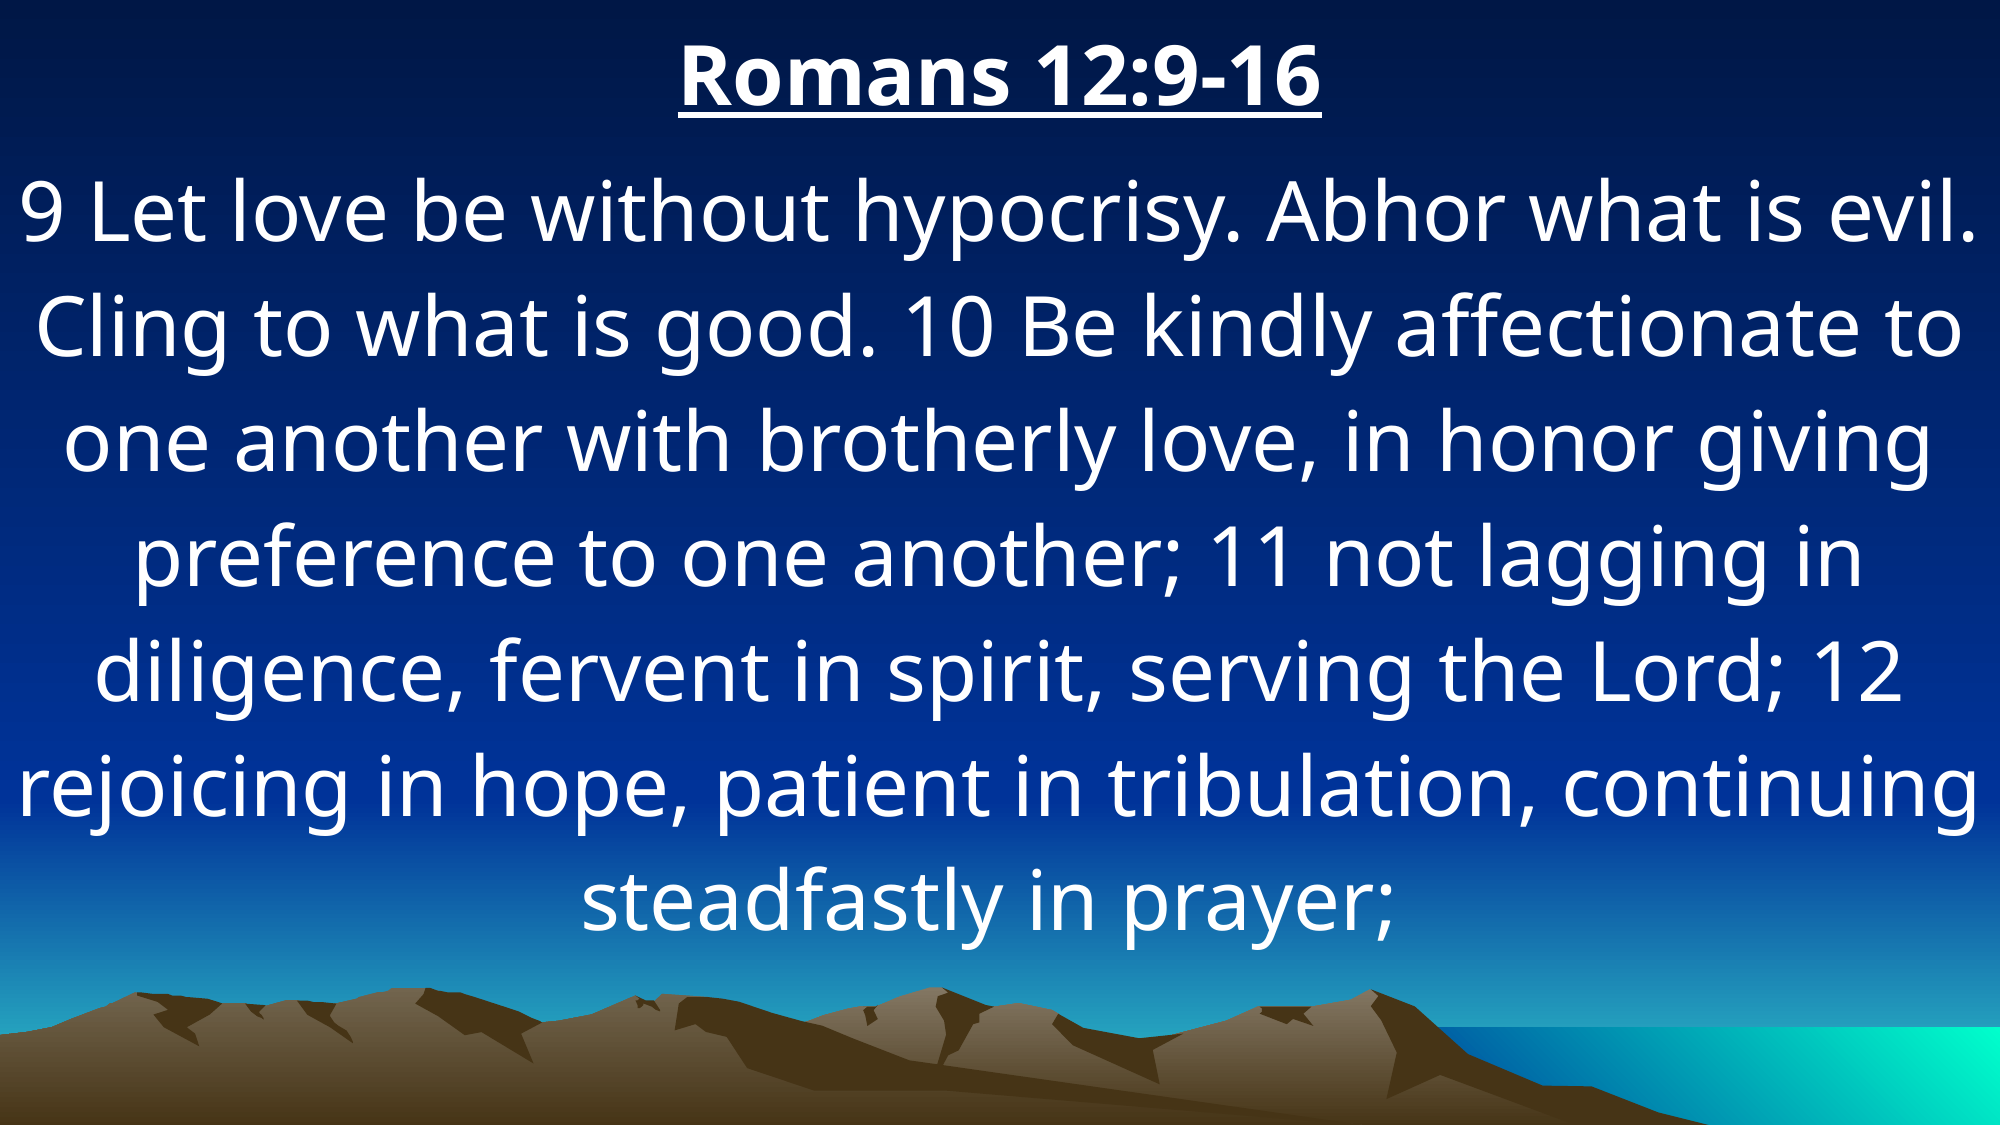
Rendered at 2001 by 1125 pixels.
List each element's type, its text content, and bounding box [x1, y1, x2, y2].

text_box Romans 12:9-16 9 Let love be without hypocrisy. Abhor what is evil. Cling to what is good. 10 Be kindly affectionate to one another with brotherly love, in honor giving preference to one another; 11 not lagging in diligence, fervent in spirit, serving the Lord; 12 rejoicing in hope, patient in tribulation, continuing steadfastly in prayer; [0, 0, 2000, 988]
